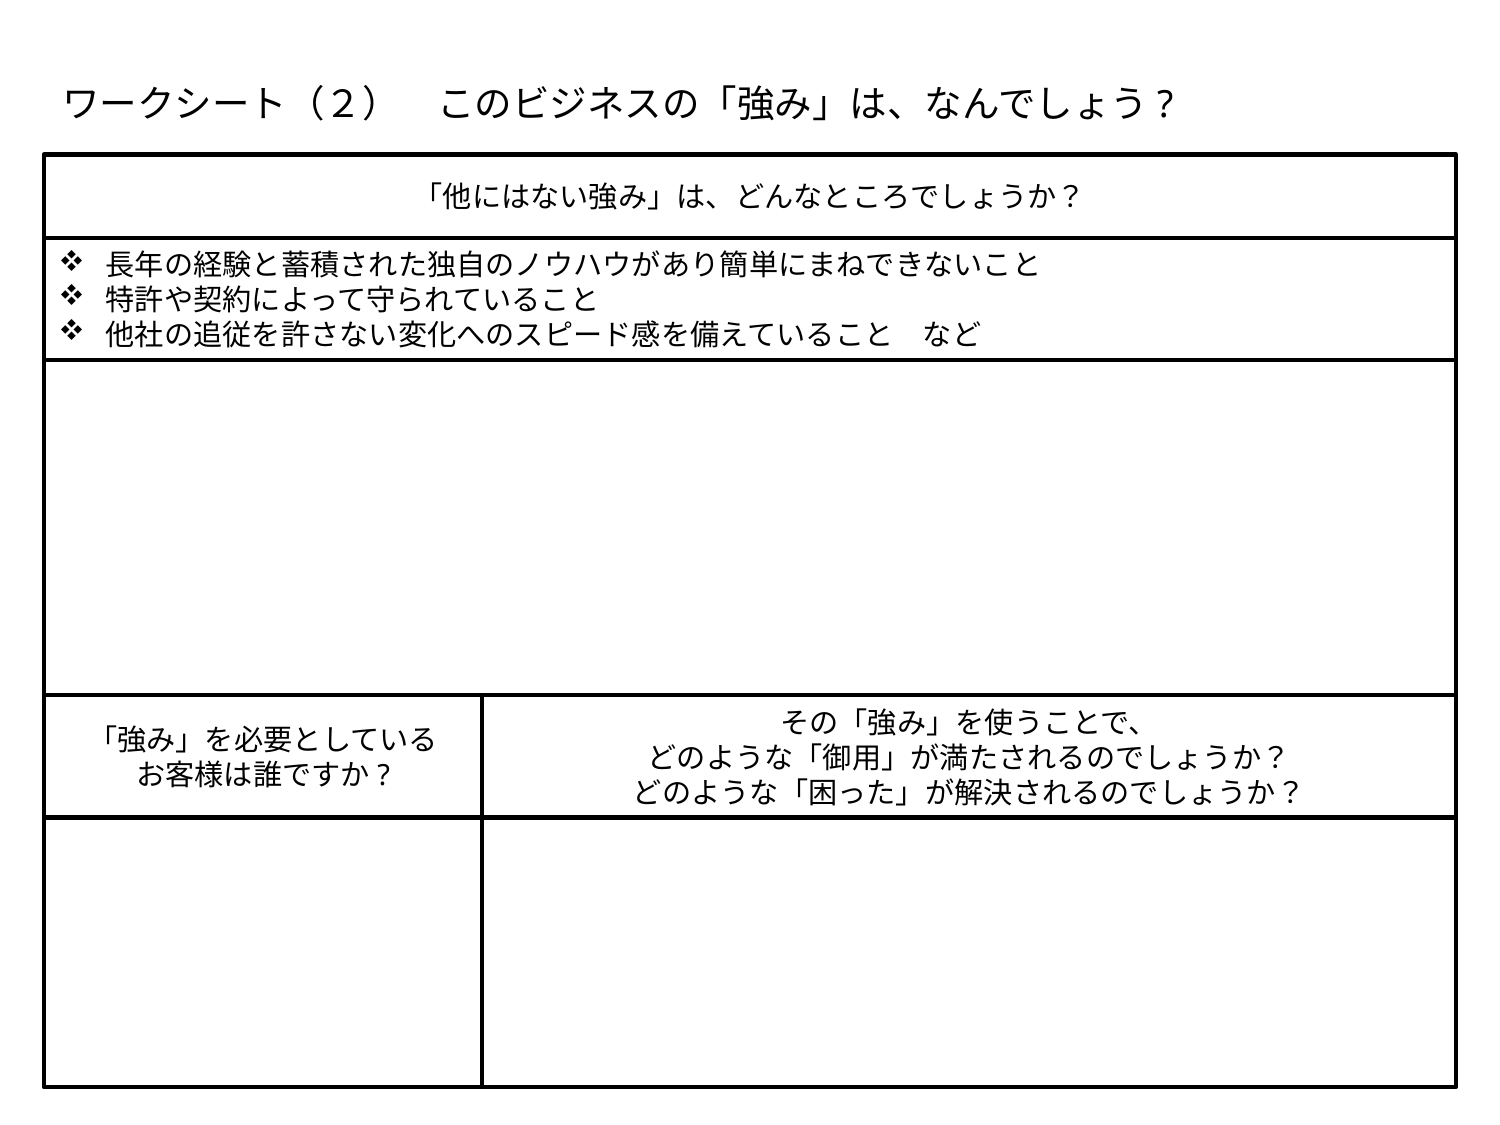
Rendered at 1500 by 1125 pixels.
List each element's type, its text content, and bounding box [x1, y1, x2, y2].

text_box 「他にはない強み」は、どんなところでしょうか？ [42, 152, 1458, 240]
text_box [42, 815, 480, 1089]
text_box その「強み」を使うことで、 どのような「御用」が満たされるのでしょうか？ どのような「困った」が解決されるのでしょうか？ [480, 693, 1458, 815]
text_box [42, 358, 1458, 693]
text_box 「強み」を必要としている お客様は誰ですか? [42, 693, 480, 815]
text_box ワークシート（２） このビジネスの「強み」は、なんでしょう? [47, 72, 1189, 133]
text_box 長年の経験と蓄積された独自のノウハウがあり簡単にまねできないこと 特許や契約によって守られていること 他社の追従を許さない変化へのスピード感を備えていること など [42, 240, 1458, 358]
text_box [480, 815, 1458, 1089]
